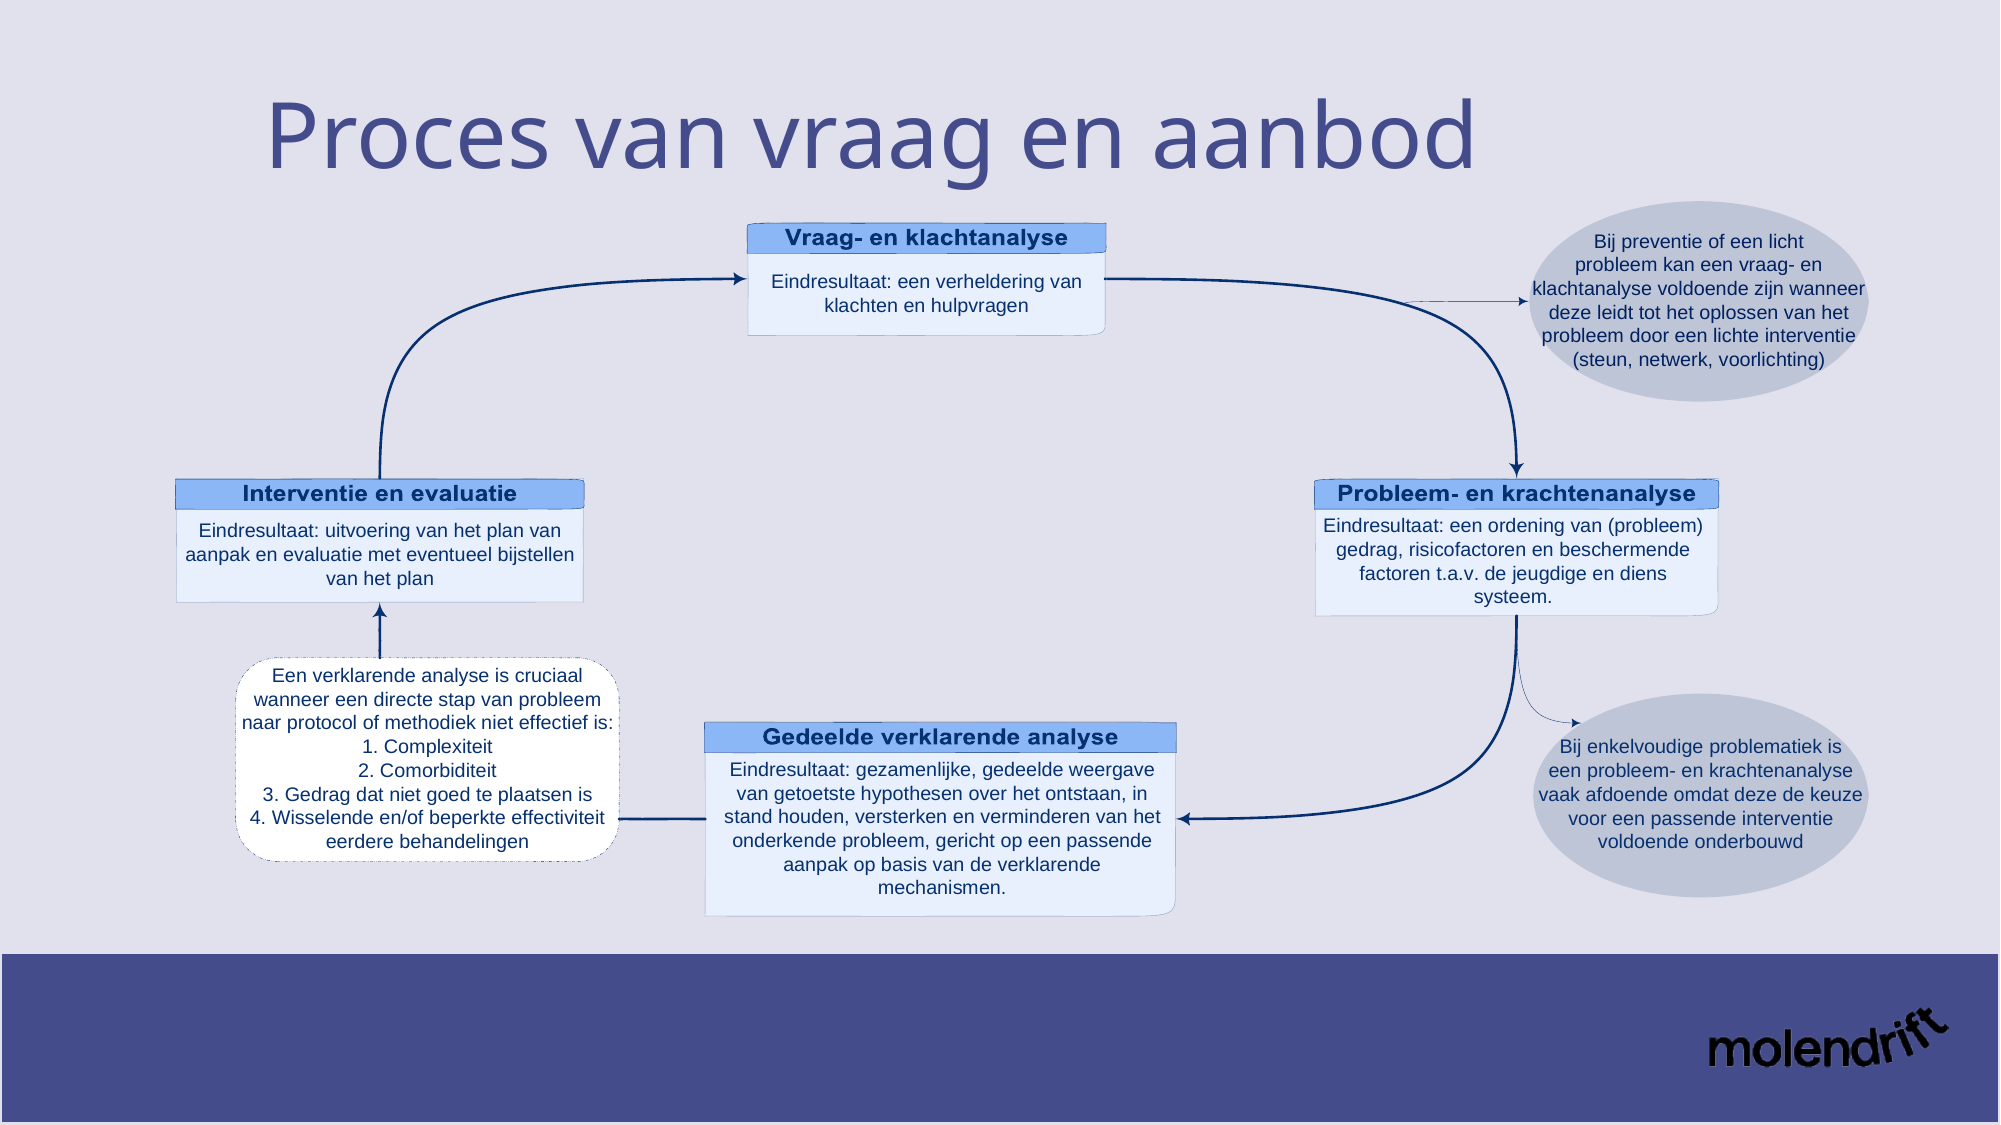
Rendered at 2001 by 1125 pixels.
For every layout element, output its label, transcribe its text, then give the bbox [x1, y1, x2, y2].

title Proces van vraag en aanbod [249, 77, 1750, 179]
picture [1708, 1007, 1949, 1069]
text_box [132, 179, 1905, 937]
text_box [0, 951, 2000, 1125]
